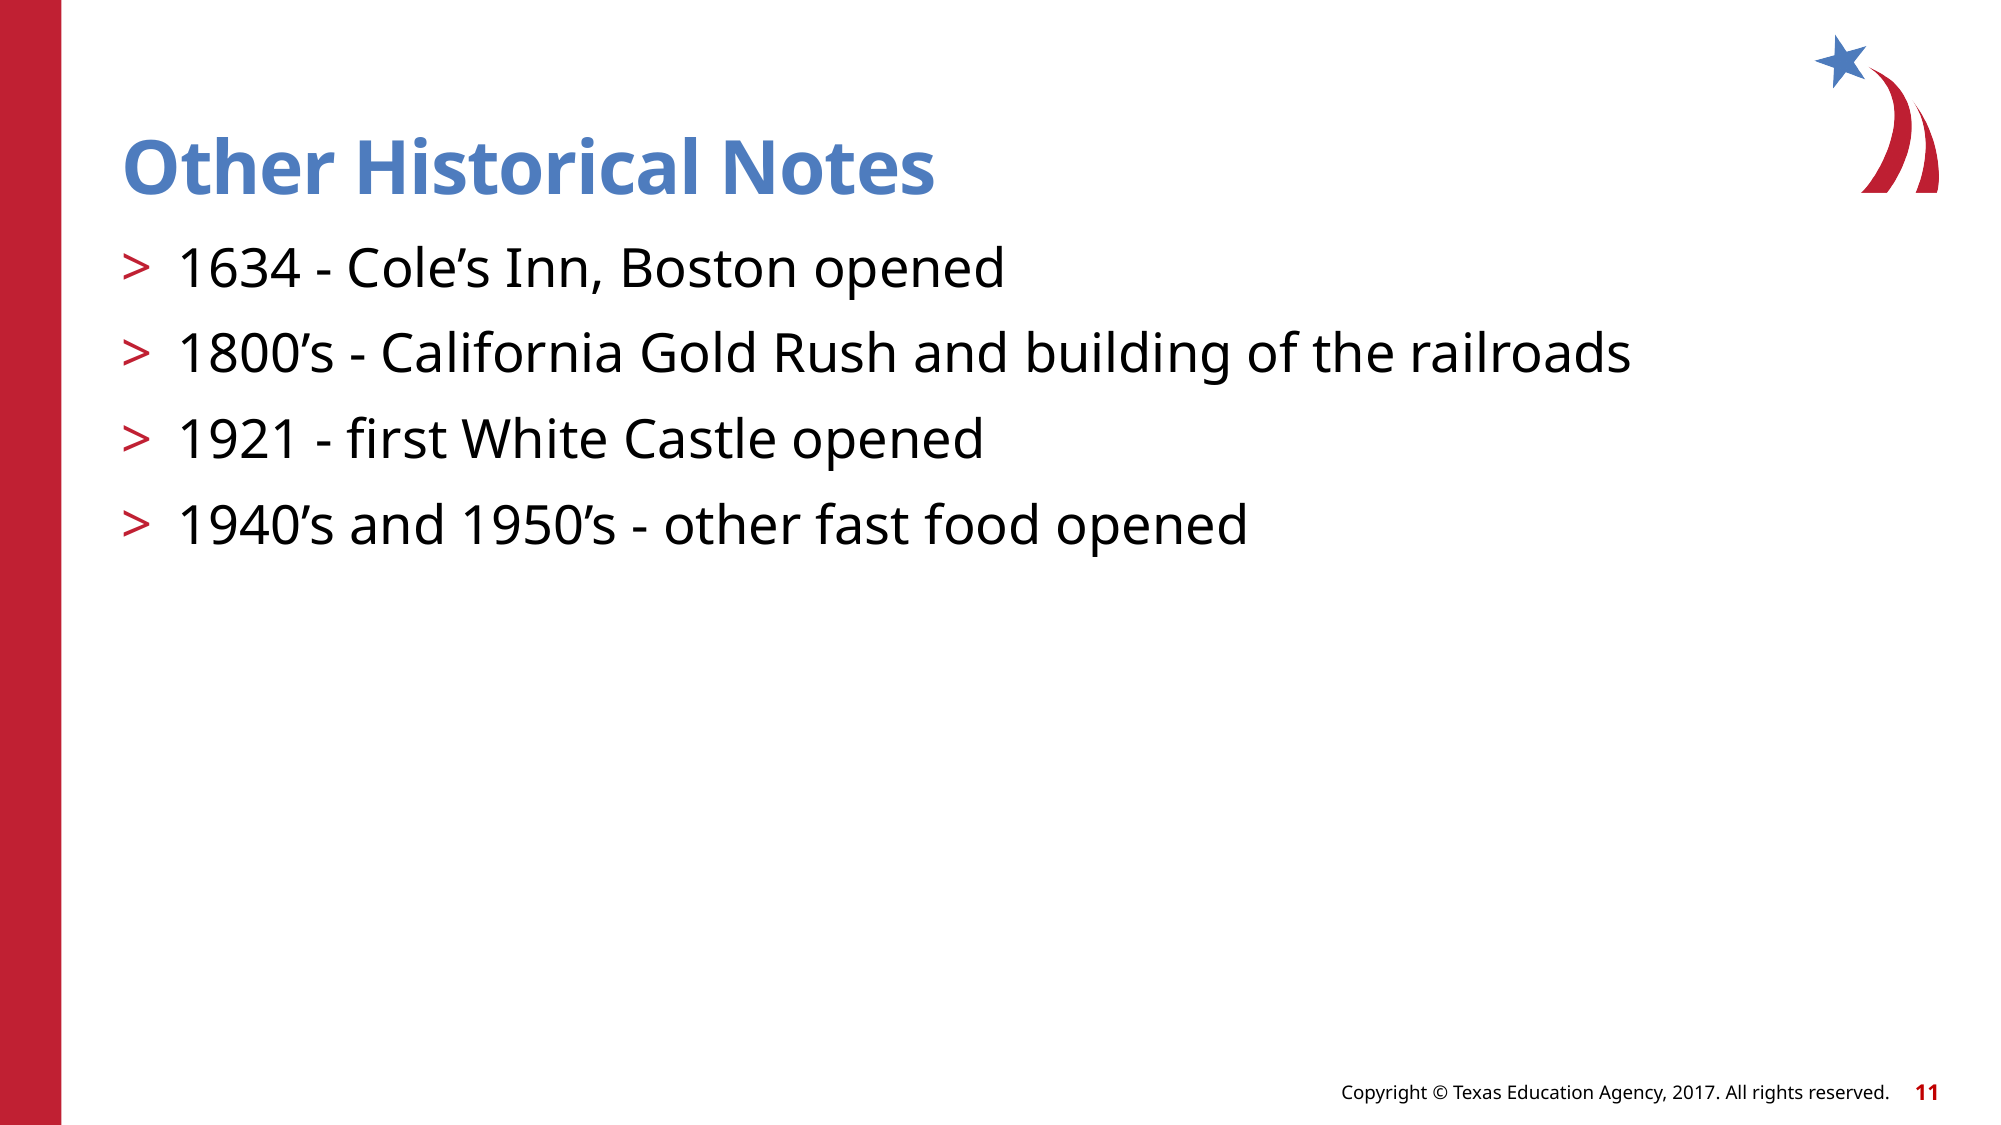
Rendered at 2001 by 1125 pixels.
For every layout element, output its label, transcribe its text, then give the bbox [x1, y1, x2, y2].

list 1634 - Cole’s Inn, Boston opened 1800’s - California Gold Rush and building of the railroads 1921 - first White Castle opened 1940’s and 1950’s - other fast food opened [121, 233, 1884, 1010]
title Other Historical Notes [121, 66, 1772, 211]
picture [1814, 34, 1939, 193]
